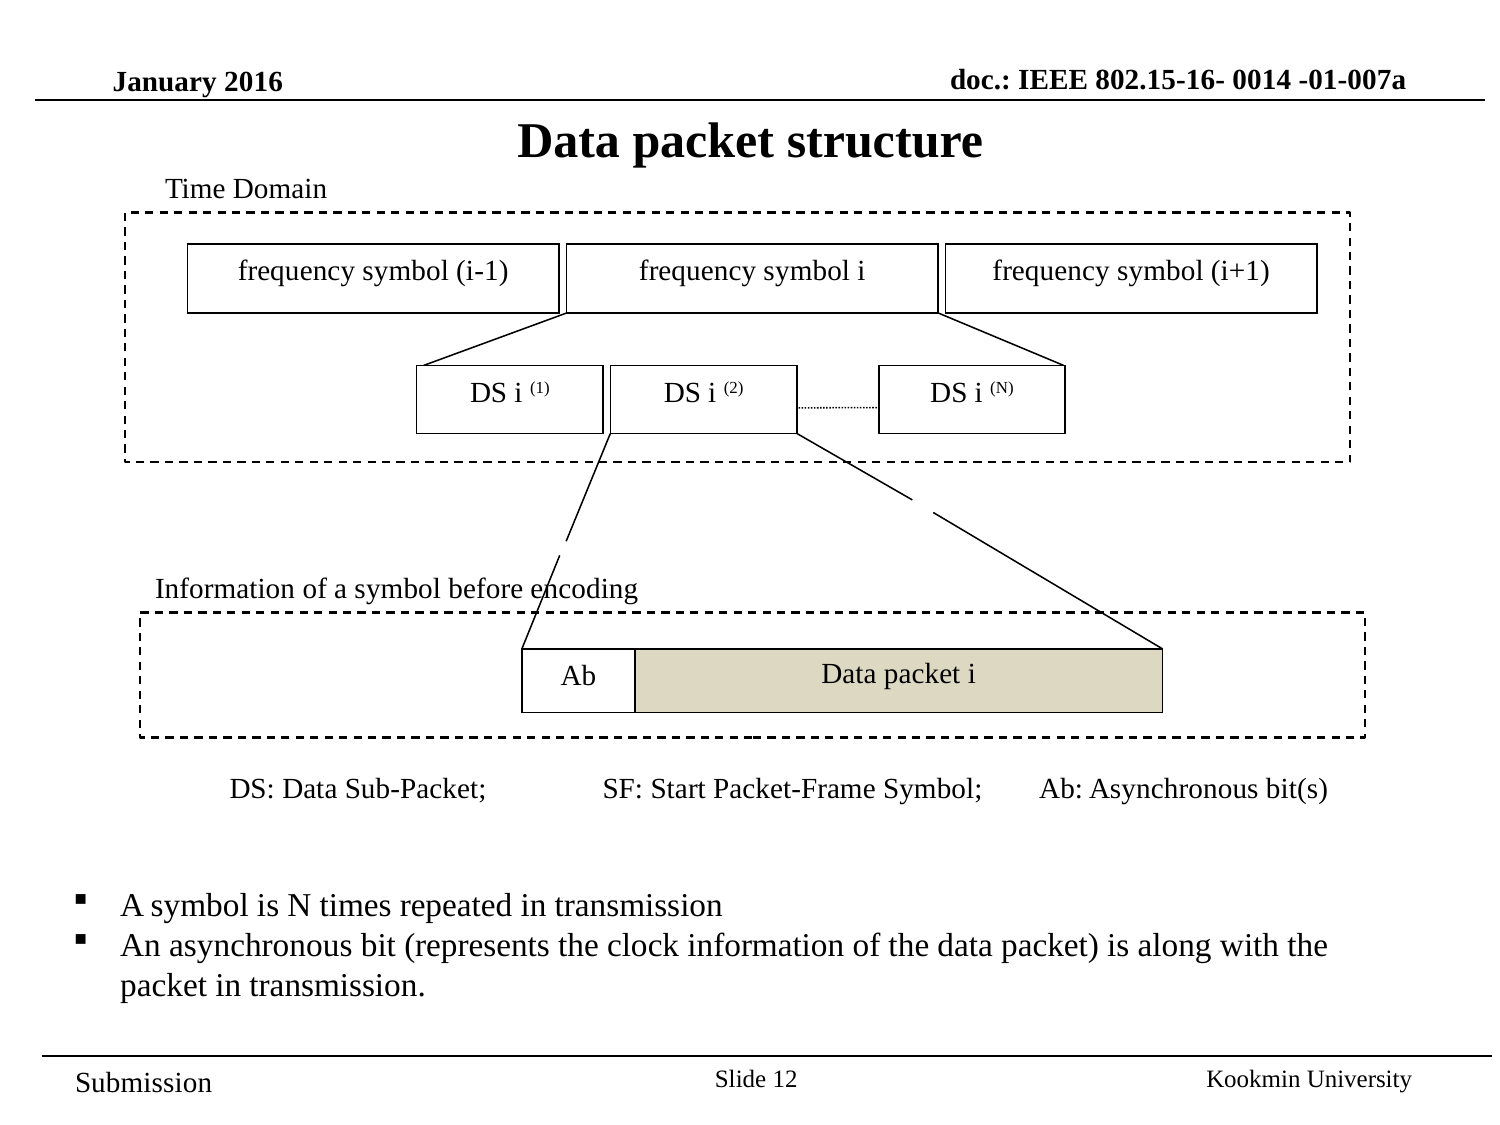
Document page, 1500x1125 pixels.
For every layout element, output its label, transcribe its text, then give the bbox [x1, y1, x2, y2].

text_box doc.: IEEE 802.15-16- 0014 -01-007a [949, 60, 1463, 96]
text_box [124, 161, 1459, 813]
text_box Submission [75, 1062, 338, 1098]
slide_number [112, 62, 375, 98]
footer Kookmin University [900, 1062, 1413, 1093]
text_box A symbol is N times repeated in transmission An asynchronous bit (represents the clock information of the data packet) is along with the packet in transmission. [58, 876, 1434, 1011]
slide_number Slide 12 [712, 1062, 800, 1093]
text_box Data packet structure [502, 101, 999, 161]
